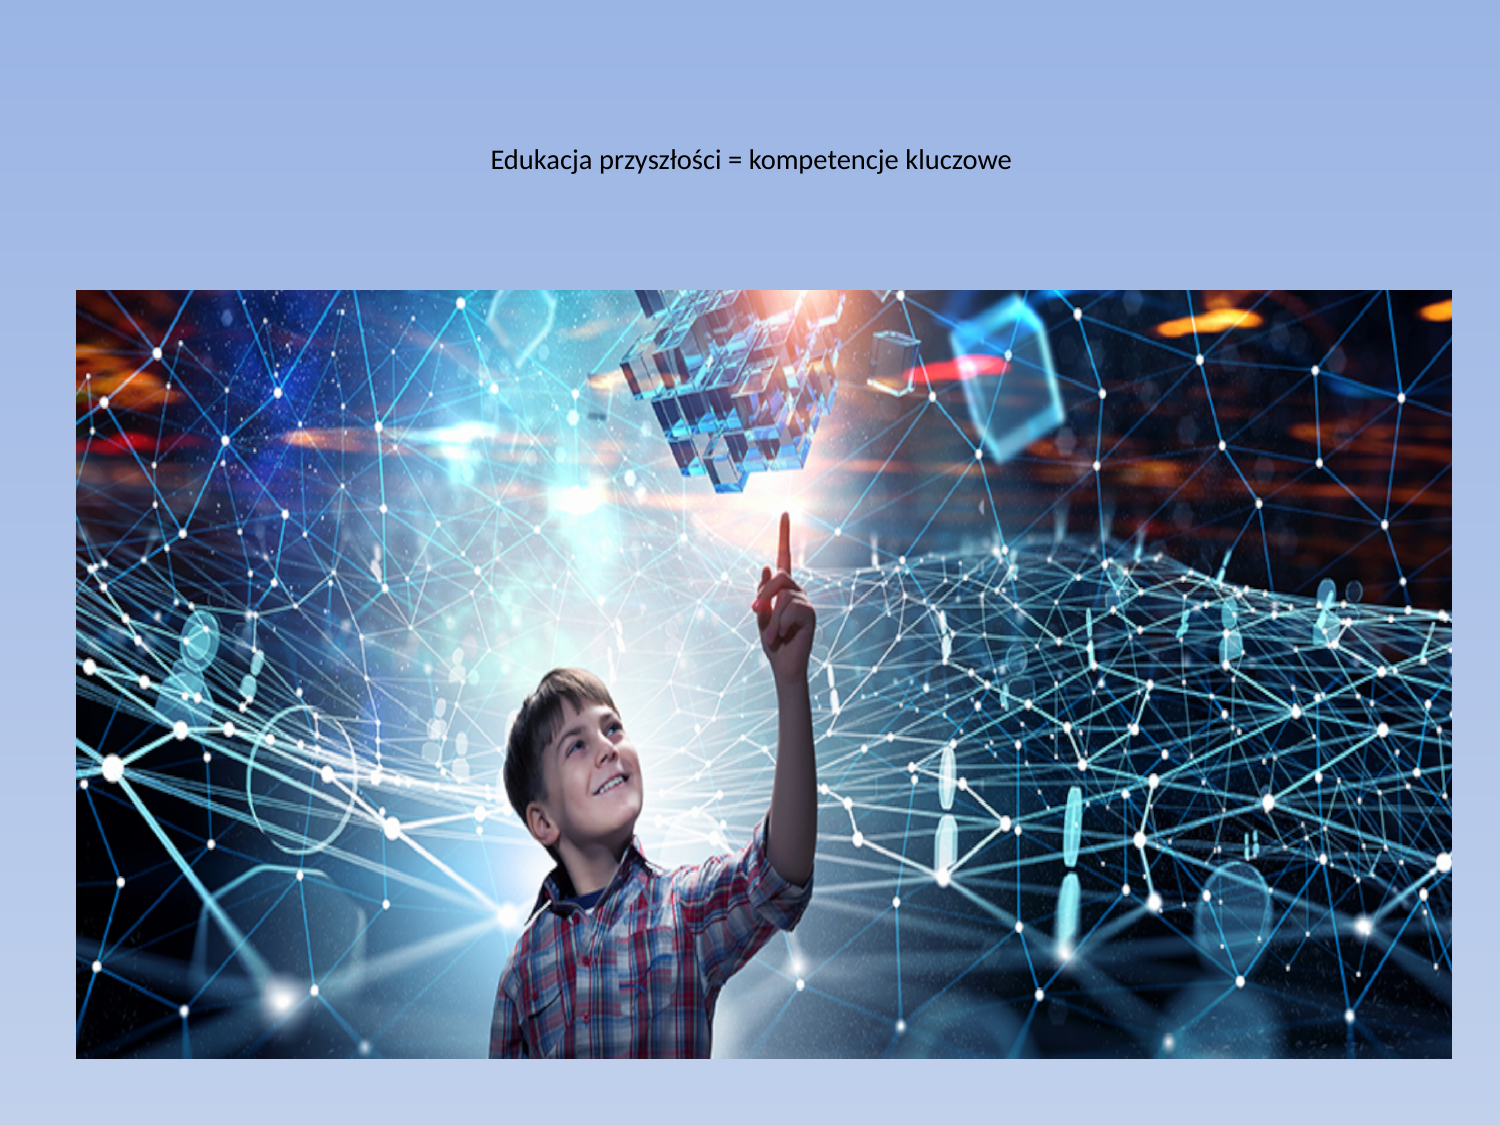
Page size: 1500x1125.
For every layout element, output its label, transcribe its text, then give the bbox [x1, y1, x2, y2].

title Edukacja przyszłości = kompetencje kluczowe [76, 101, 1427, 218]
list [76, 290, 1452, 1059]
